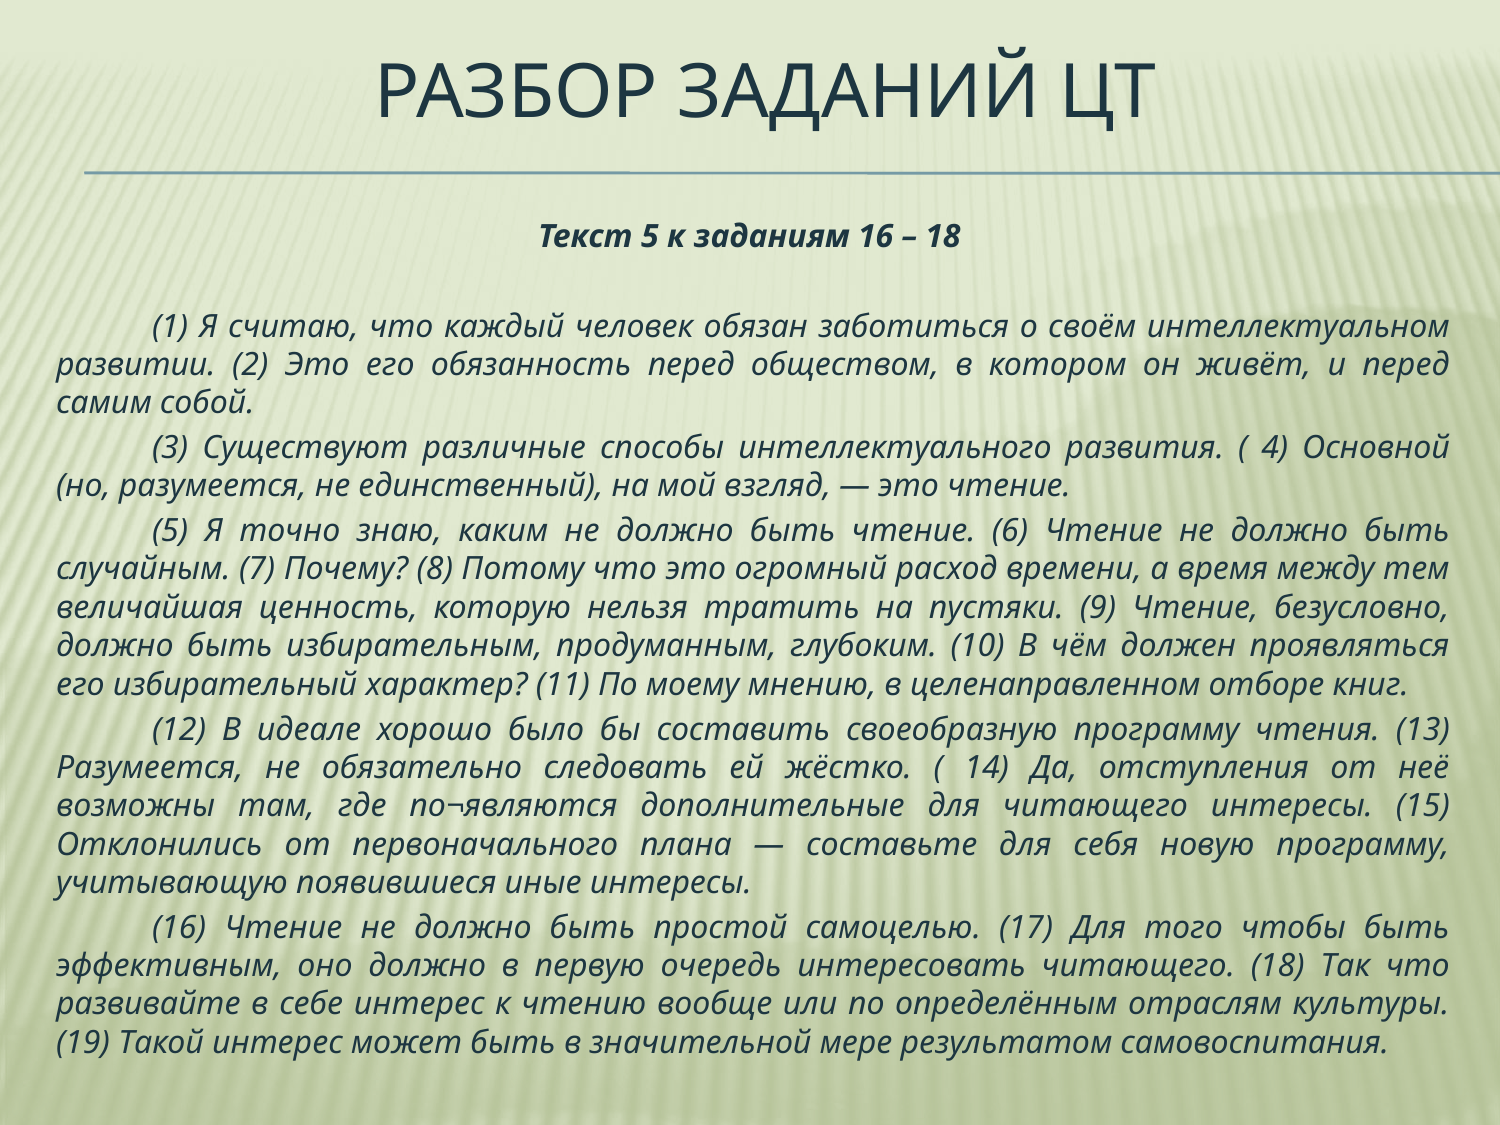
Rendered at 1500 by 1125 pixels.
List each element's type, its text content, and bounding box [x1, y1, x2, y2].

list Текст 5 к заданиям 16 – 18 (1) Я считаю, что каждый человек обязан заботиться о своём интеллектуальном развитии. (2) Это его обязанность перед обществом, в котором он живёт, и перед самим собой. (3) Существуют различные способы интеллектуального развития. ( 4) Основной (но, разумеется, не единственный), на мой взгляд, — это чтение. (5) Я точно знаю, каким не должно быть чтение. (6) Чтение не должно быть случайным. (7) Почему? (8) Потому что это огромный расход времени, а время между тем величайшая ценность, которую нельзя тратить на пустяки. (9) Чтение, безусловно, должно быть избирательным, продуманным, глубоким. (10) В чём должен проявляться его избирательный характер? (11) По моему мнению, в целенаправленном отборе книг. (12) В идеале хорошо было бы составить своеобразную программу чтения. (13) Разумеется, не обязательно следовать ей жёстко. ( 14) Да, отступления от неё возможны там, где по¬являются дополнительные для читающего интересы. (15) Отклонились от первоначального плана — составьте для себя новую программу, учитывающую появившиеся иные интересы. (16) Чтение не должно быть простой самоцелью. (17) Для того чтобы быть эффективным, оно должно в первую очередь интересовать читающего. (18) Так что развивайте в себе интерес к чтению вообще или по определённым отраслям культуры. (19) Такой интерес может быть в значительной мере результатом самовоспитания. [41, 208, 1467, 1094]
title Разбор заданий цт [53, 19, 1479, 157]
